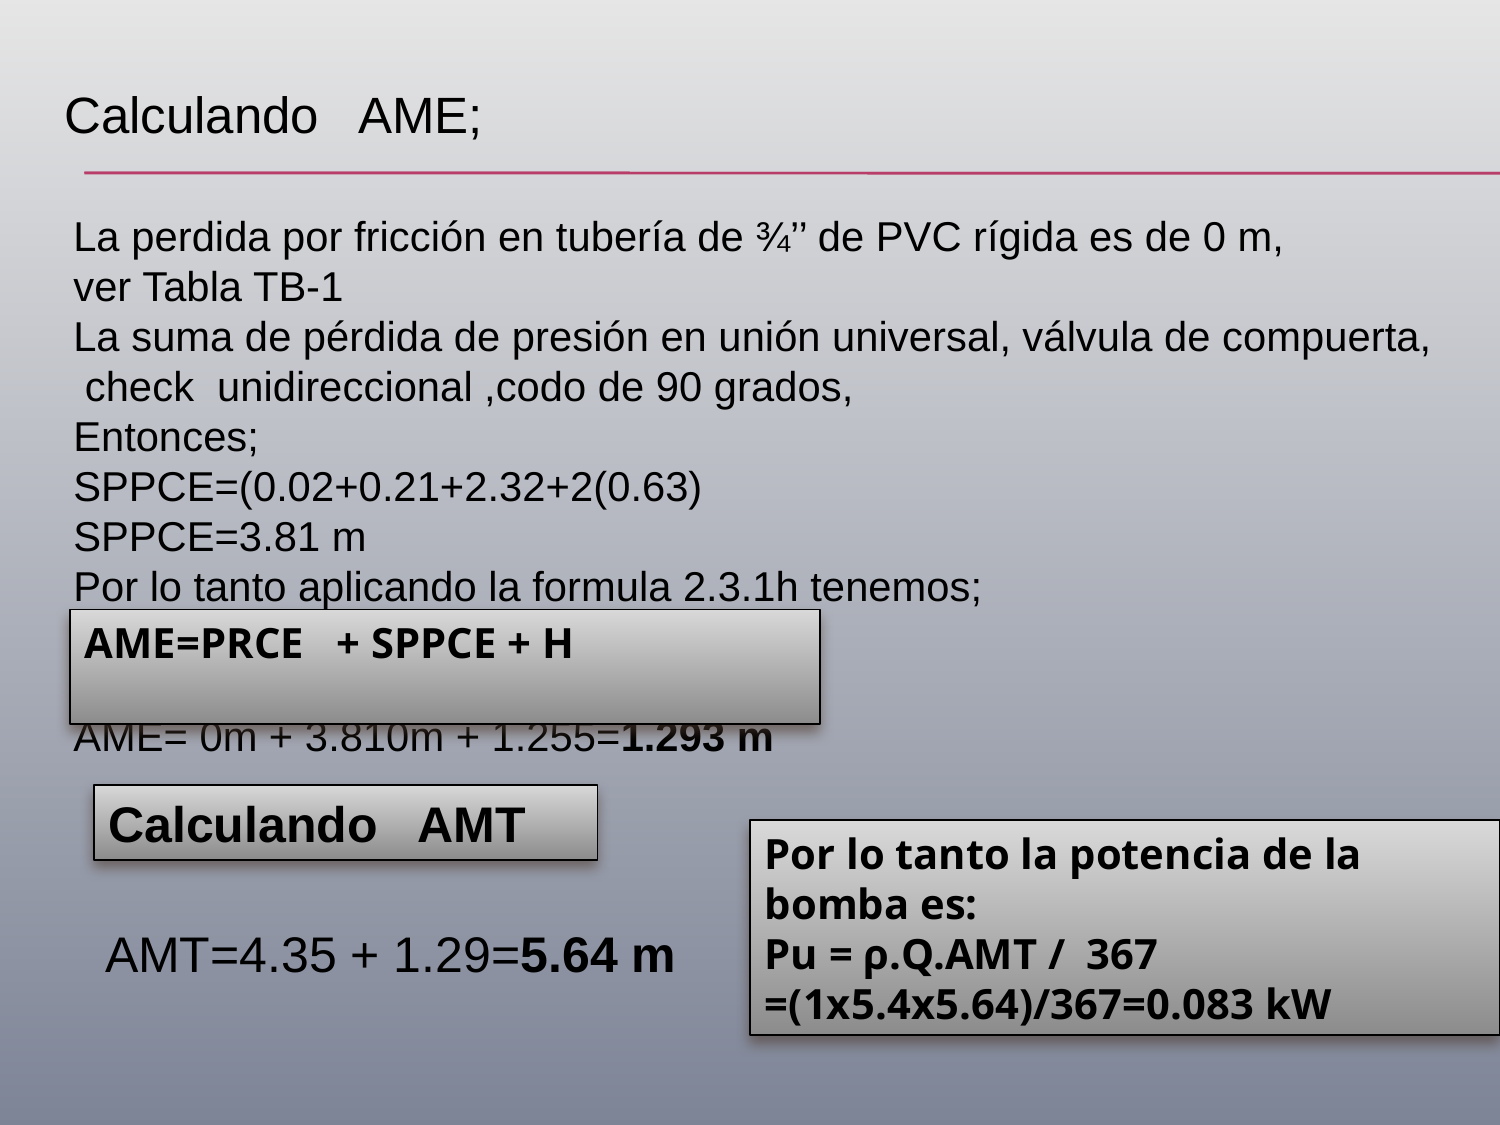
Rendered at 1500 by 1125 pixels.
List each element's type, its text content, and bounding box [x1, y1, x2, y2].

text_box AMT=4.35 + 1.29=5.64 m [48, 914, 692, 1050]
title Calculando AME; [50, 75, 1475, 213]
text_box Calculando AMT [93, 784, 598, 861]
text_box Por lo tanto la potencia de la bomba es: Pu = ρ.Q.AMT / 367 =(1x5.4x5.64)/367=0.083 kW [749, 819, 1500, 1036]
text_box La perdida por fricción en tubería de ¾’’ de PVC rígida es de 0 m, ver Tabla TB-1 La suma de pérdida de presión en unión universal, válvula de compuerta, check unidireccional ,codo de 90 grados, Entonces; SPPCE=(0.02+0.21+2.32+2(0.63) SPPCE=3.81 m Por lo tanto aplicando la formula 2.3.1h tenemos; AME= 0m + 3.810m + 1.255=1.293 m [58, 201, 1456, 767]
text_box AME=PRCE + SPPCE + H [69, 609, 821, 725]
